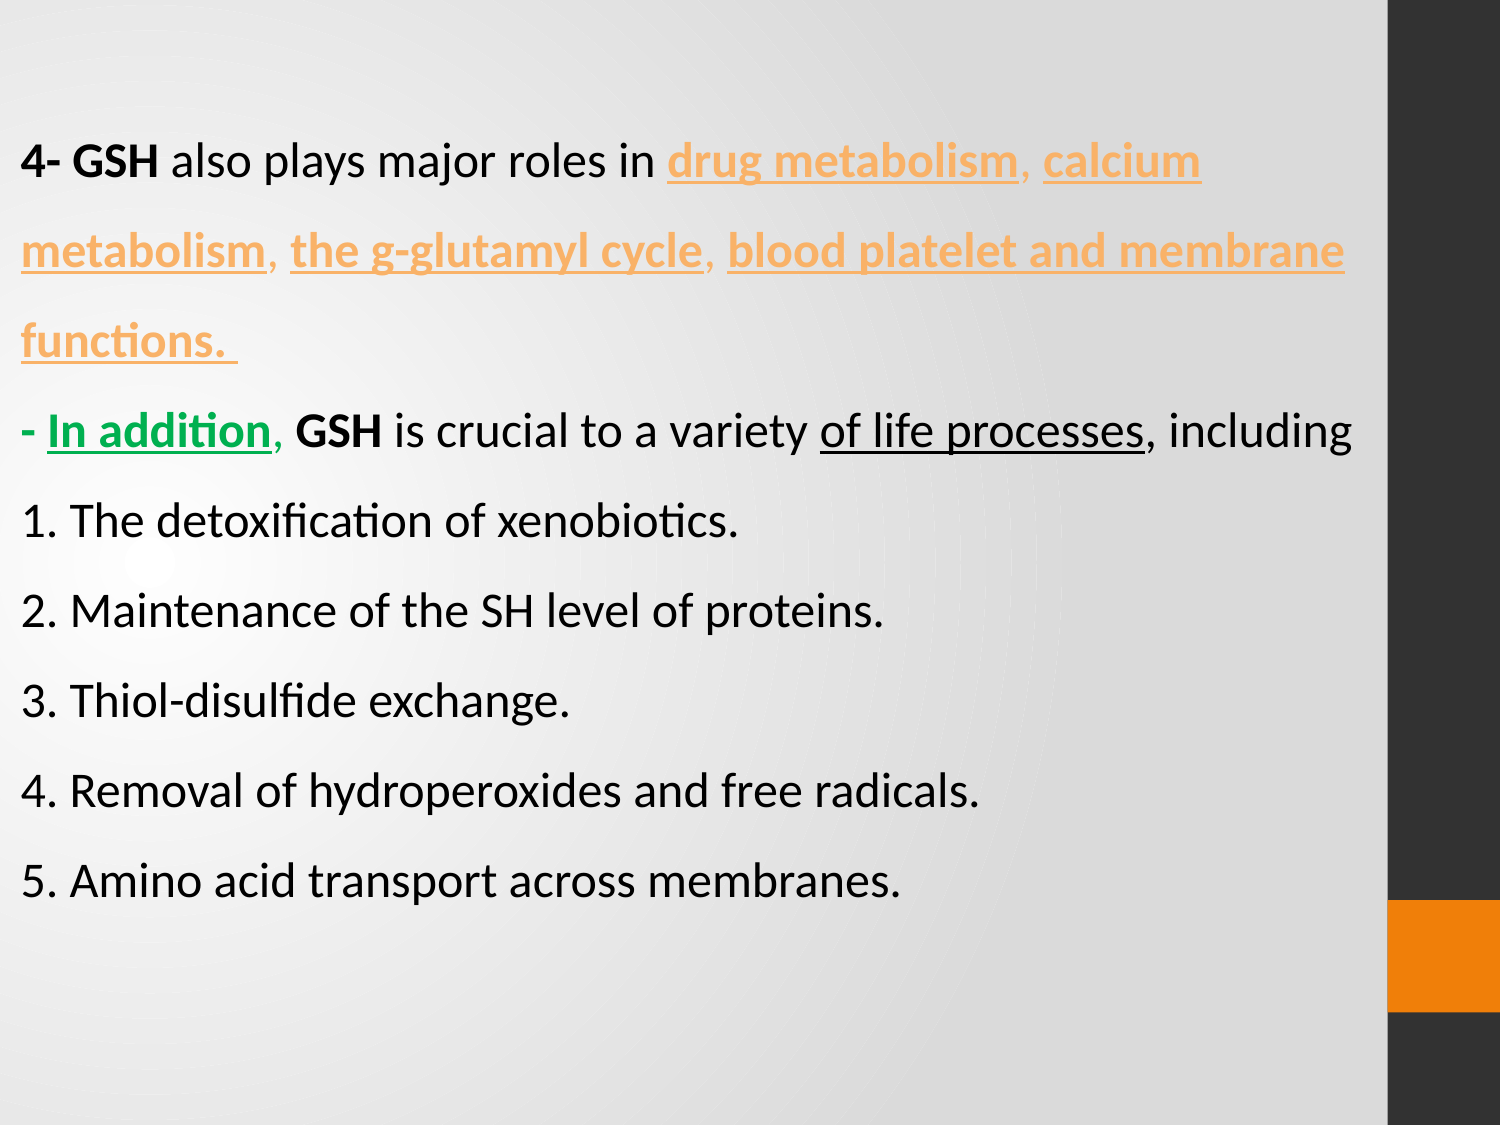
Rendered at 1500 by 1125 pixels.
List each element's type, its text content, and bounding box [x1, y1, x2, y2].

text_box 4- GSH also plays major roles in drug metabolism, calcium metabolism, the g-glutamyl cycle, blood platelet and membrane functions. - In addition, GSH is crucial to a variety of life processes, including 1. The detoxification of xenobiotics. 2. Maintenance of the SH level of proteins. 3. Thiol-disulfide exchange. 4. Removal of hydroperoxides and free radicals. 5. Amino acid transport across membranes. [5, 89, 1388, 915]
